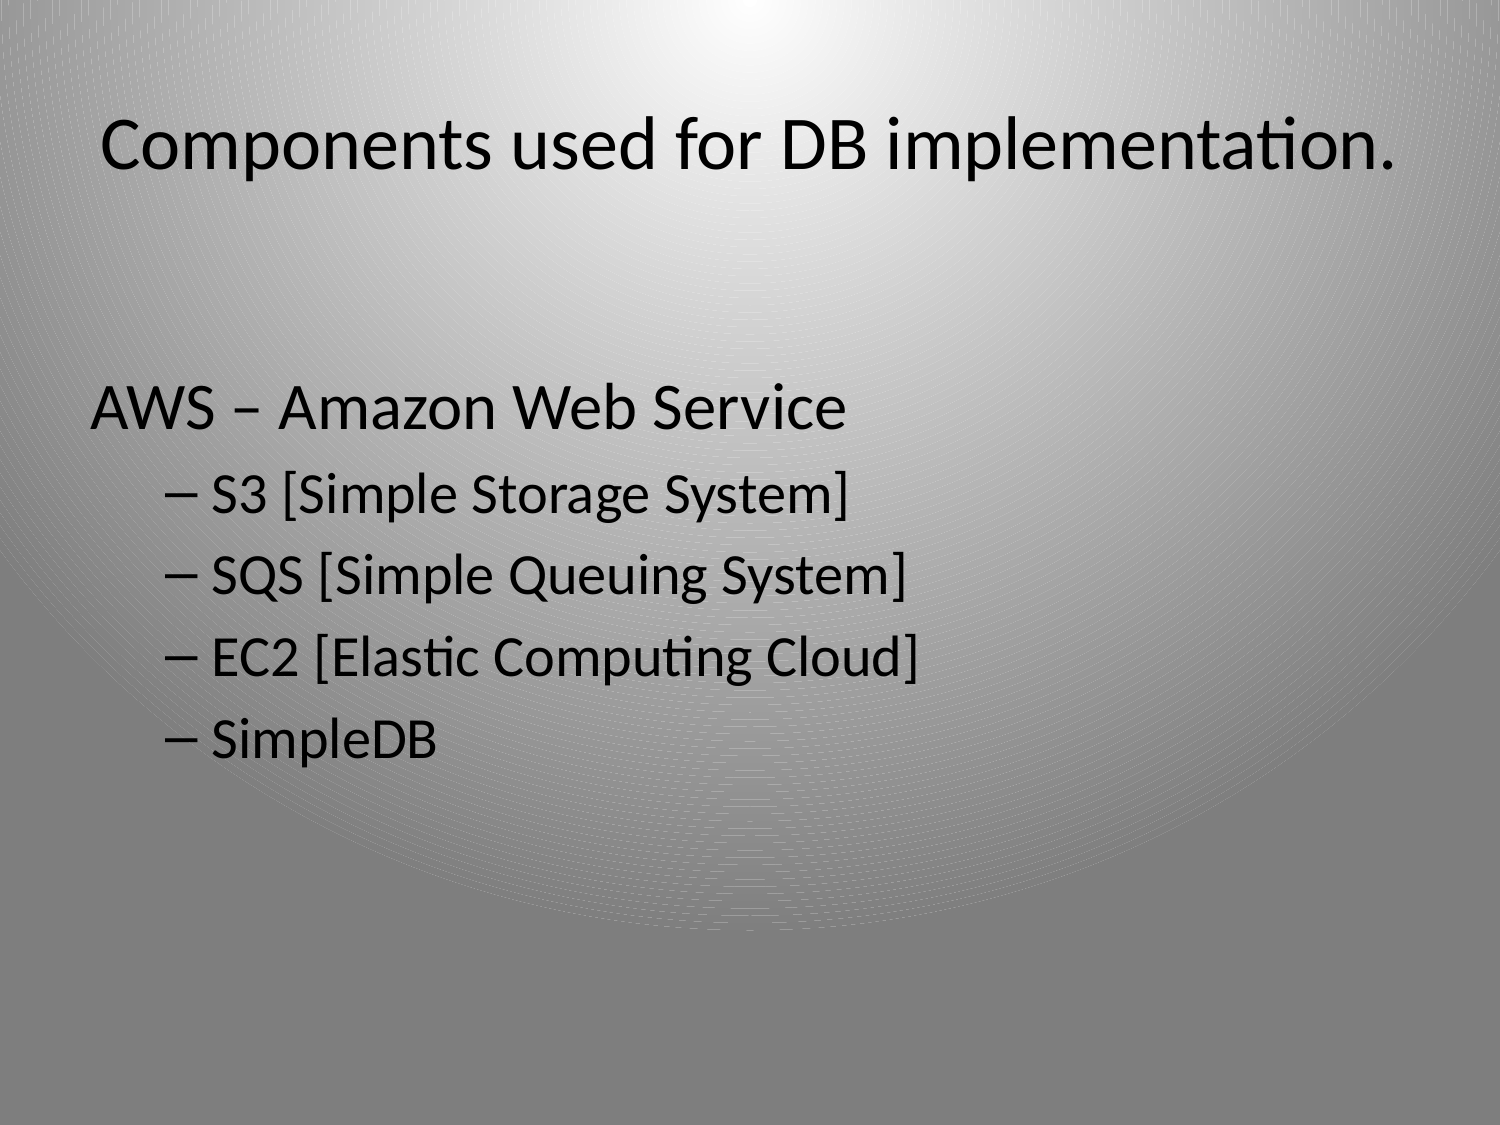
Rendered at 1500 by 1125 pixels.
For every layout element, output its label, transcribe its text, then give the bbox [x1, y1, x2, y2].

list AWS – Amazon Web Service S3 [Simple Storage System] SQS [Simple Queuing System] EC2 [Elastic Computing Cloud] SimpleDB [75, 262, 1425, 1005]
title Components used for DB implementation. [75, 45, 1425, 233]
